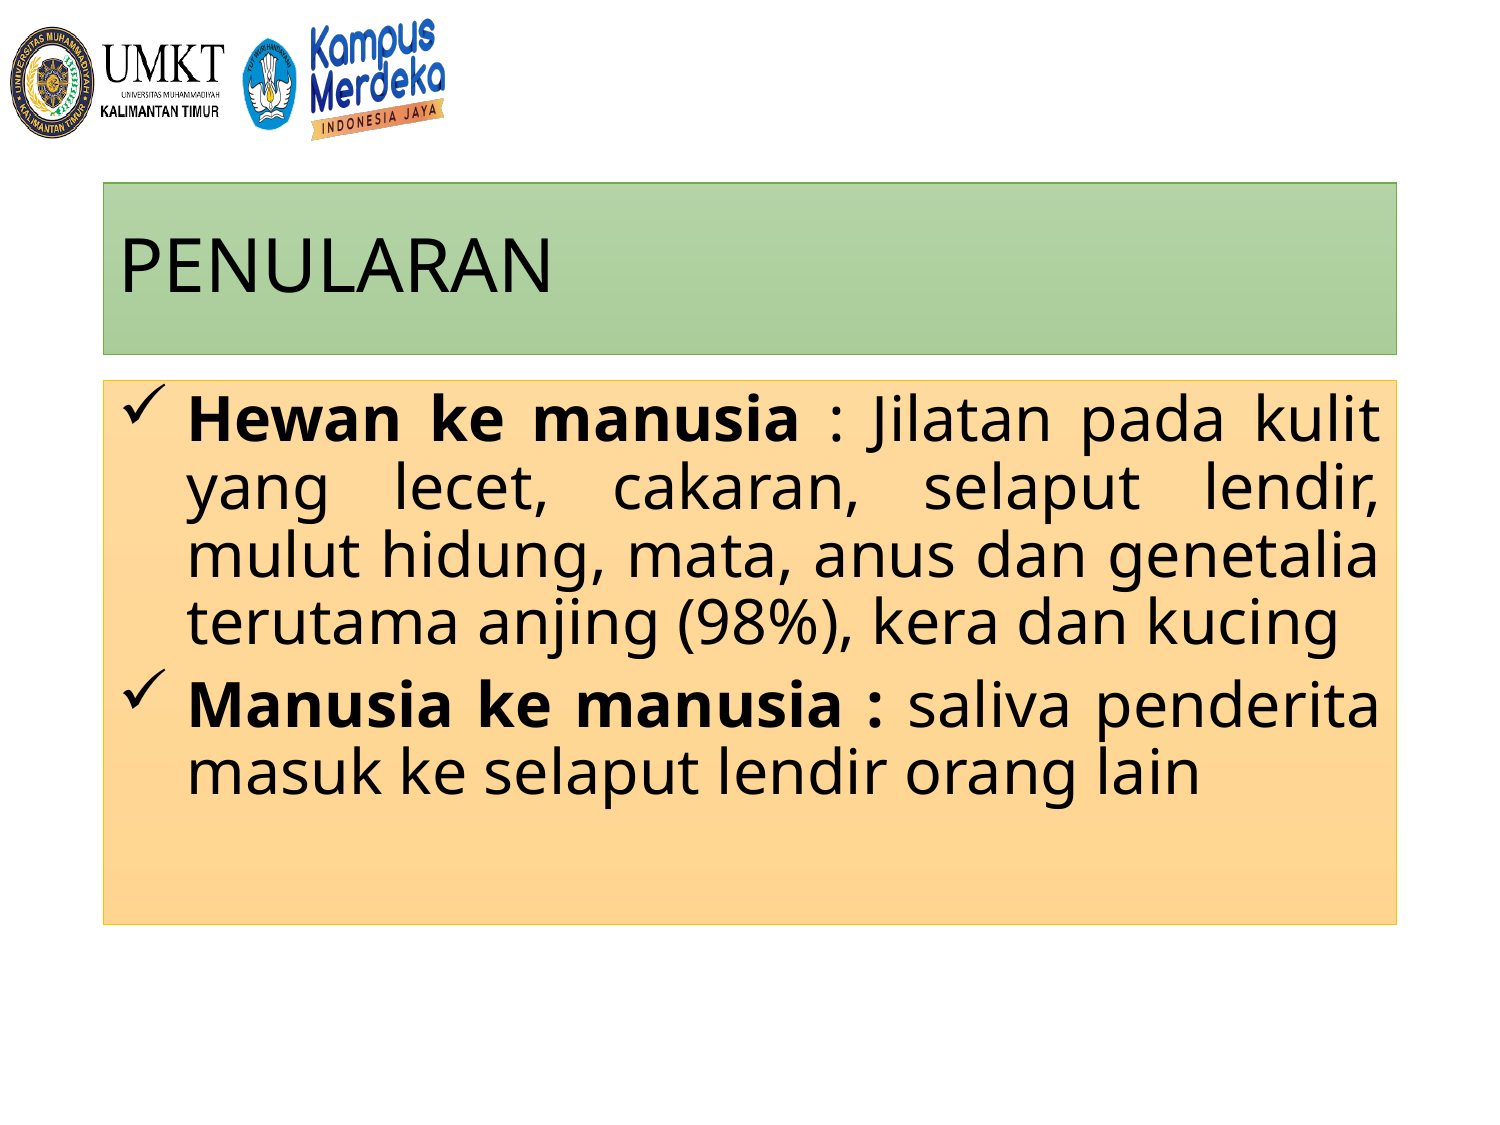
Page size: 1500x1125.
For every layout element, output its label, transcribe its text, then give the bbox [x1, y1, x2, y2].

list Hewan ke manusia : Jilatan pada kulit yang lecet, cakaran, selaput lendir, mulut hidung, mata, anus dan genetalia terutama anjing (98%), kera dan kucing Manusia ke manusia : saliva penderita masuk ke selaput lendir orang lain [103, 380, 1397, 925]
picture [0, 0, 446, 181]
title PENULARAN [103, 182, 1397, 355]
